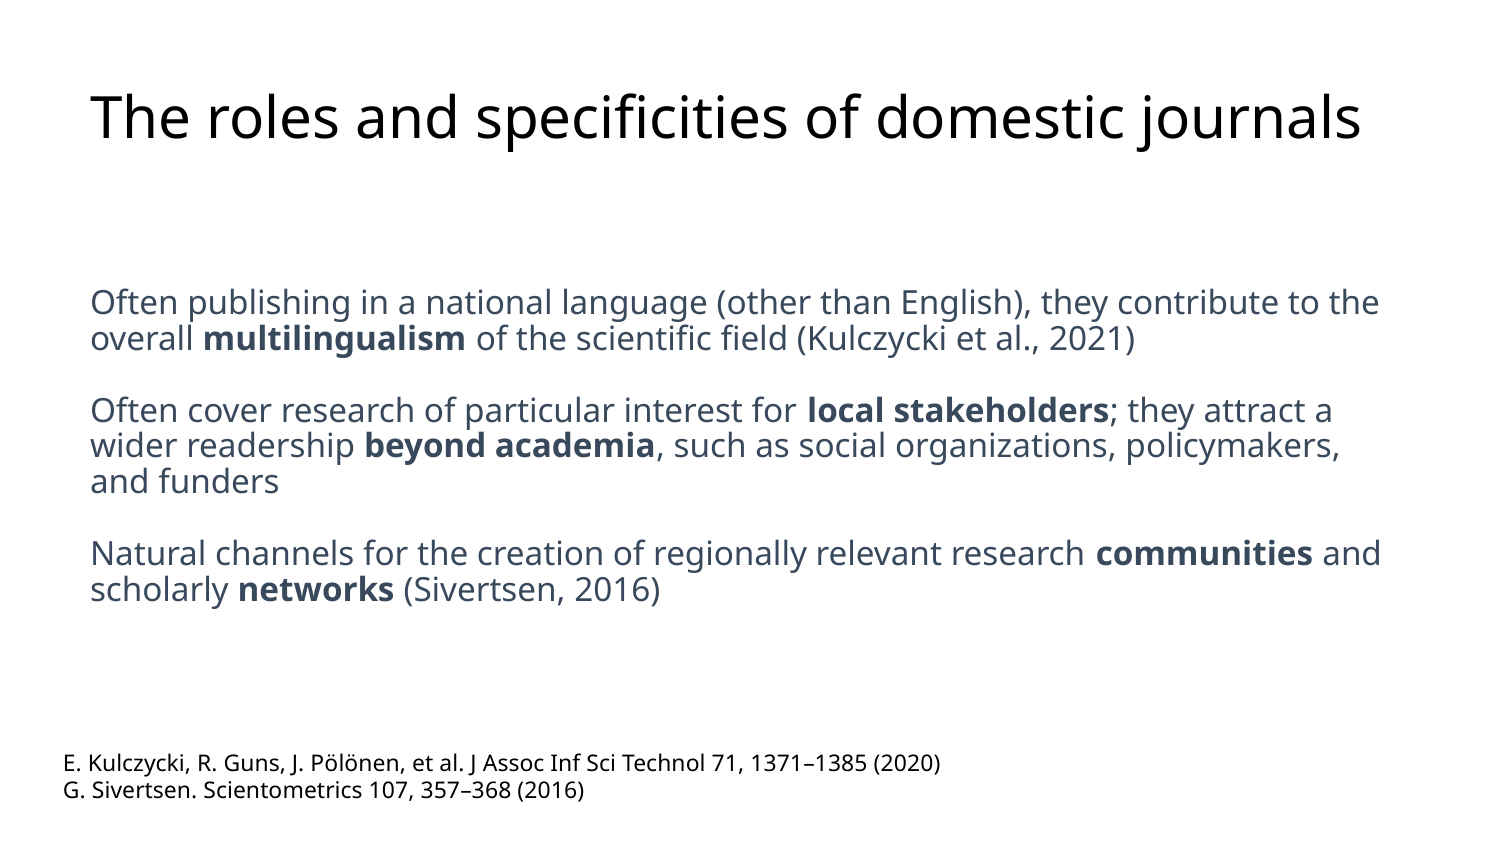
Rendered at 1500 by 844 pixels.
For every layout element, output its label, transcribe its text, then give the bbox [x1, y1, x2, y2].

text_box E. Kulczycki, R. Guns, J. Pölönen, et al. J Assoc Inf Sci Technol 71, 1371–1385 (2020) G. Sivertsen. Scientometrics 107, 357–368 (2016) [48, 740, 1377, 811]
title The roles and specificities of domestic journals [75, 72, 1425, 167]
list Often publishing in a national language (other than English), they contribute to the overall multilingualism of the scientific field (Kulczycki et al., 2021) Often cover research of particular interest for local stakeholders; they attract a wider readership beyond academia, such as social organizations, policymakers, and funders Natural channels for the creation of regionally relevant research communities and scholarly networks (Sivertsen, 2016) [75, 270, 1425, 752]
